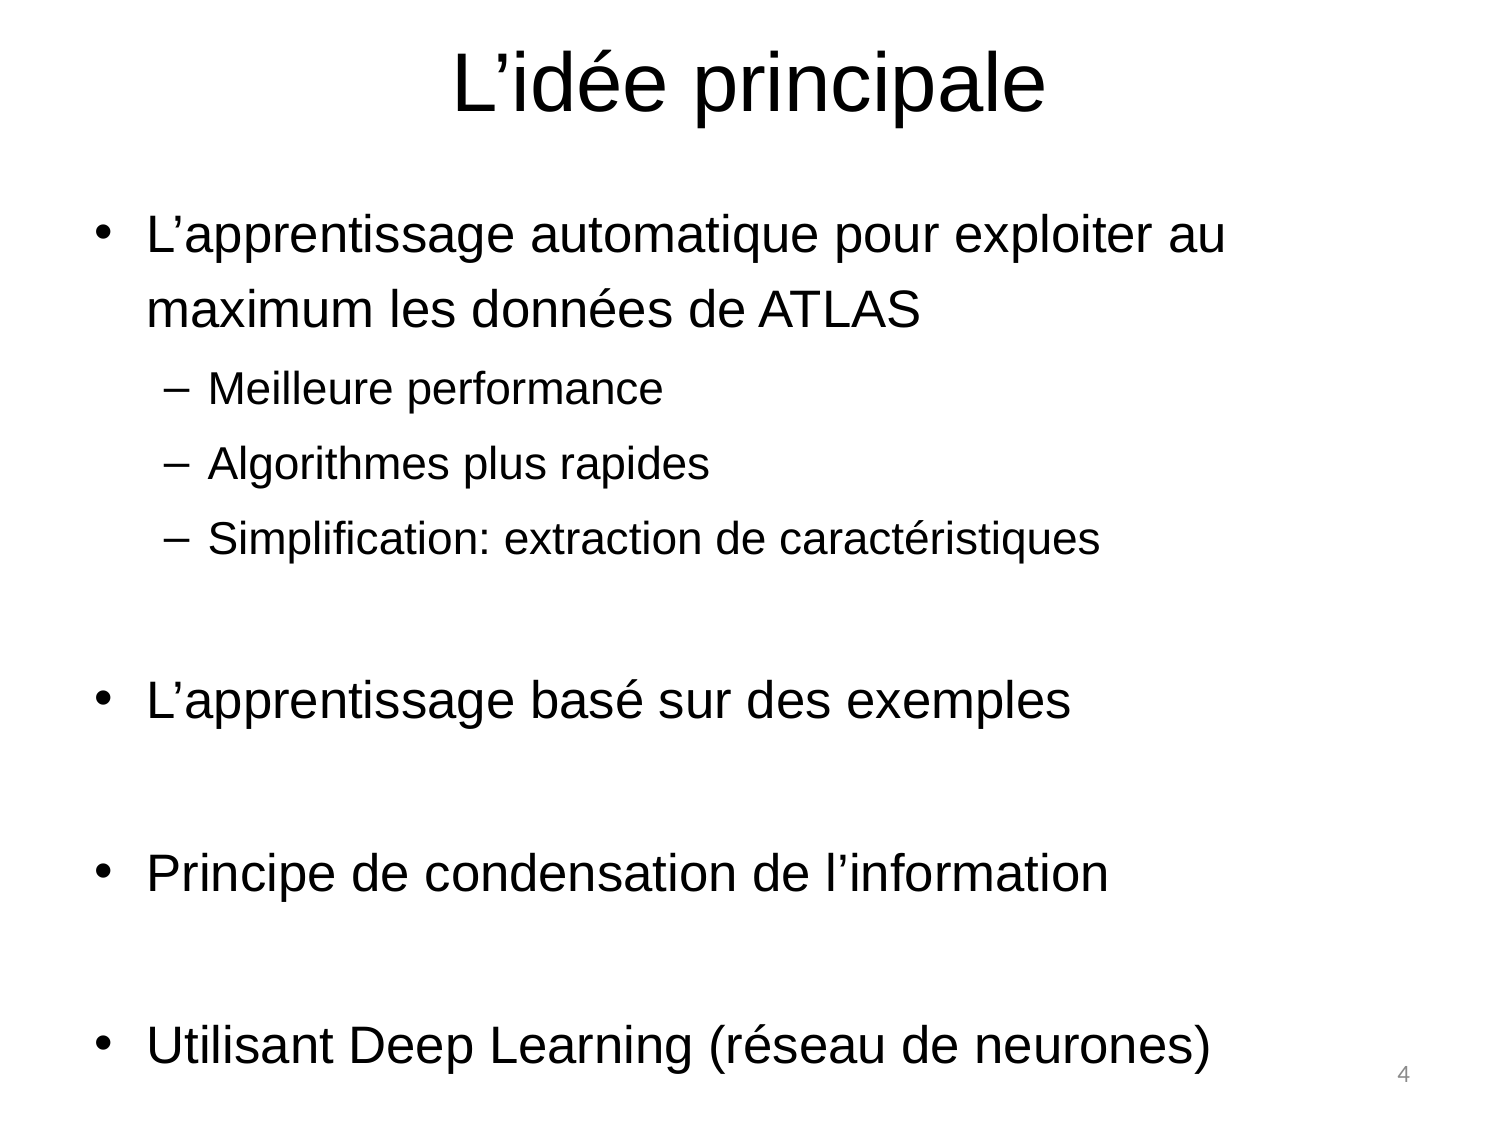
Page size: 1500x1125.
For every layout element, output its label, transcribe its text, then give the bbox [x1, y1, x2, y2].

list L’apprentissage automatique pour exploiter au maximum les données de ATLAS Meilleure performance Algorithmes plus rapides Simplification: extraction de caractéristiques L’apprentissage basé sur des exemples Principe de condensation de l’information Utilisant Deep Learning (réseau de neurones) [79, 179, 1411, 1085]
title L’idée principale [0, 0, 1500, 156]
slide_number 4 [1074, 1042, 1425, 1103]
